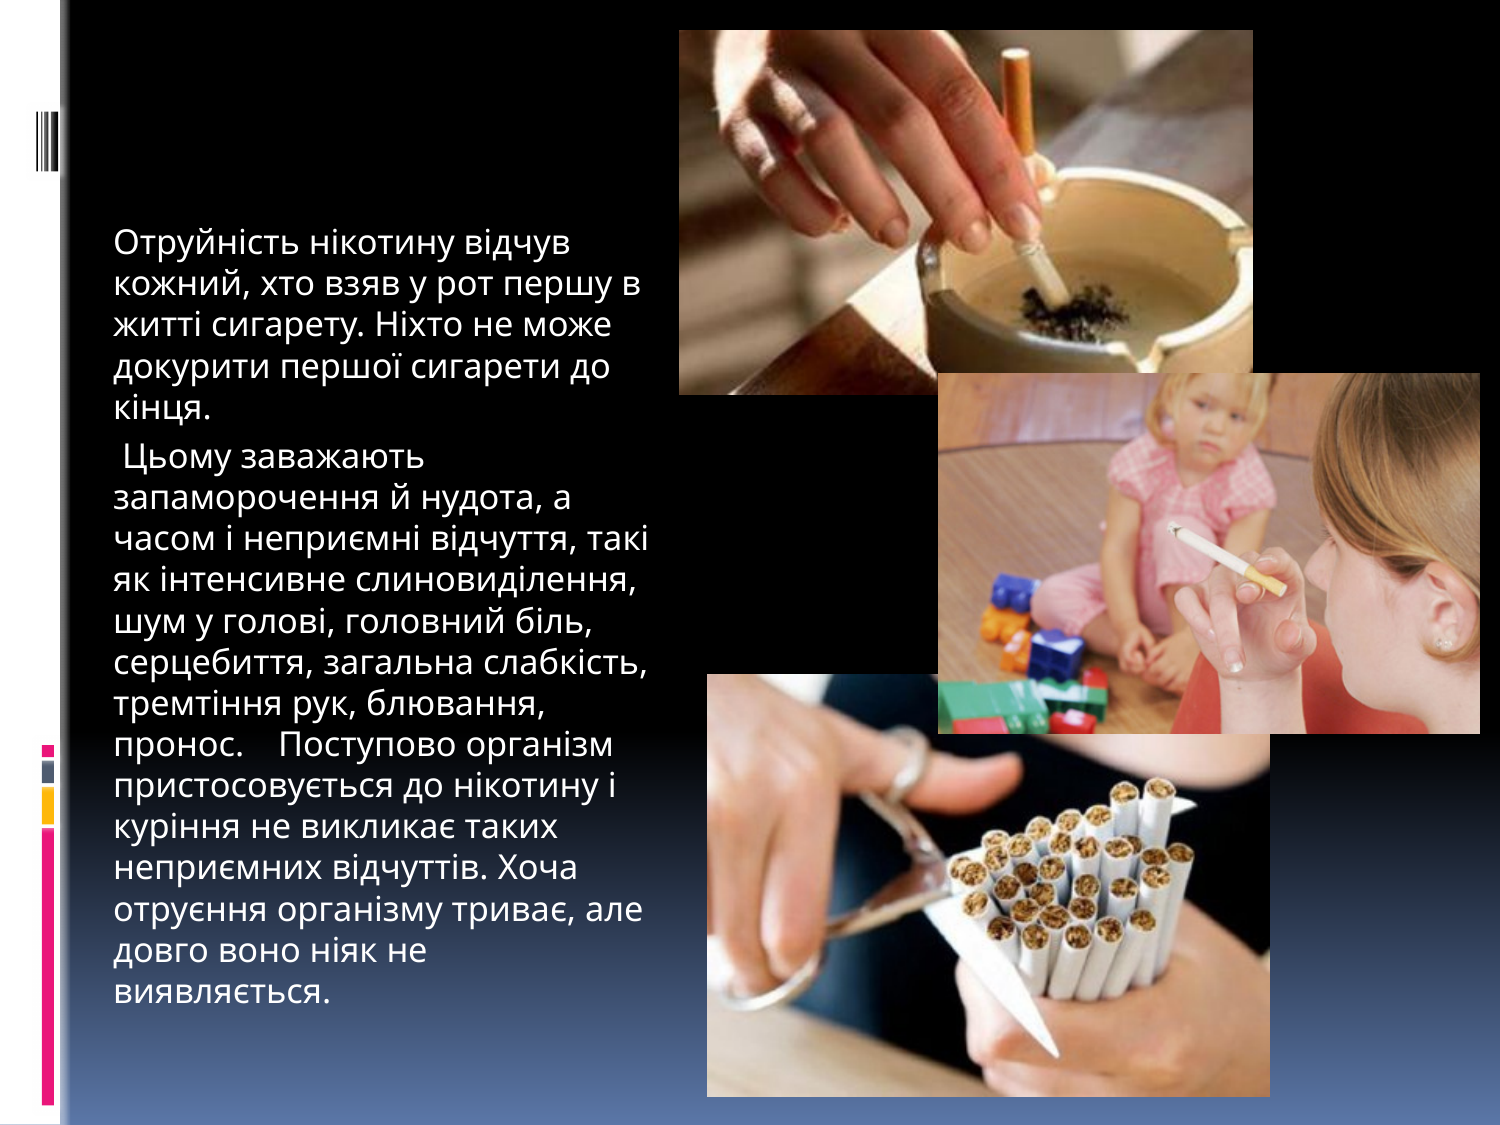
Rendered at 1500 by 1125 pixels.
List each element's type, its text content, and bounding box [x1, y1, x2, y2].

picture [678, 30, 1253, 396]
picture [707, 673, 1271, 1097]
list Отруйність нікотину відчув кожний, хто взяв у рот першу в житті сигарету. Ніхто не може докурити першої сигарети до кінця. Цьому заважають запаморочення й нудота, а часом і неприємні відчуття, такі як інтенсивне слиновиділення, шум у голові, головний біль, серцебиття, загальна слабкість, тремтіння рук, блювання, пронос. Поступово організм пристосовується до нікотину і куріння не викликає таких неприємних відчуттів. Хоча отруєння організму триває, але довго воно ніяк не виявляється. [88, 212, 668, 1043]
picture [938, 373, 1480, 734]
